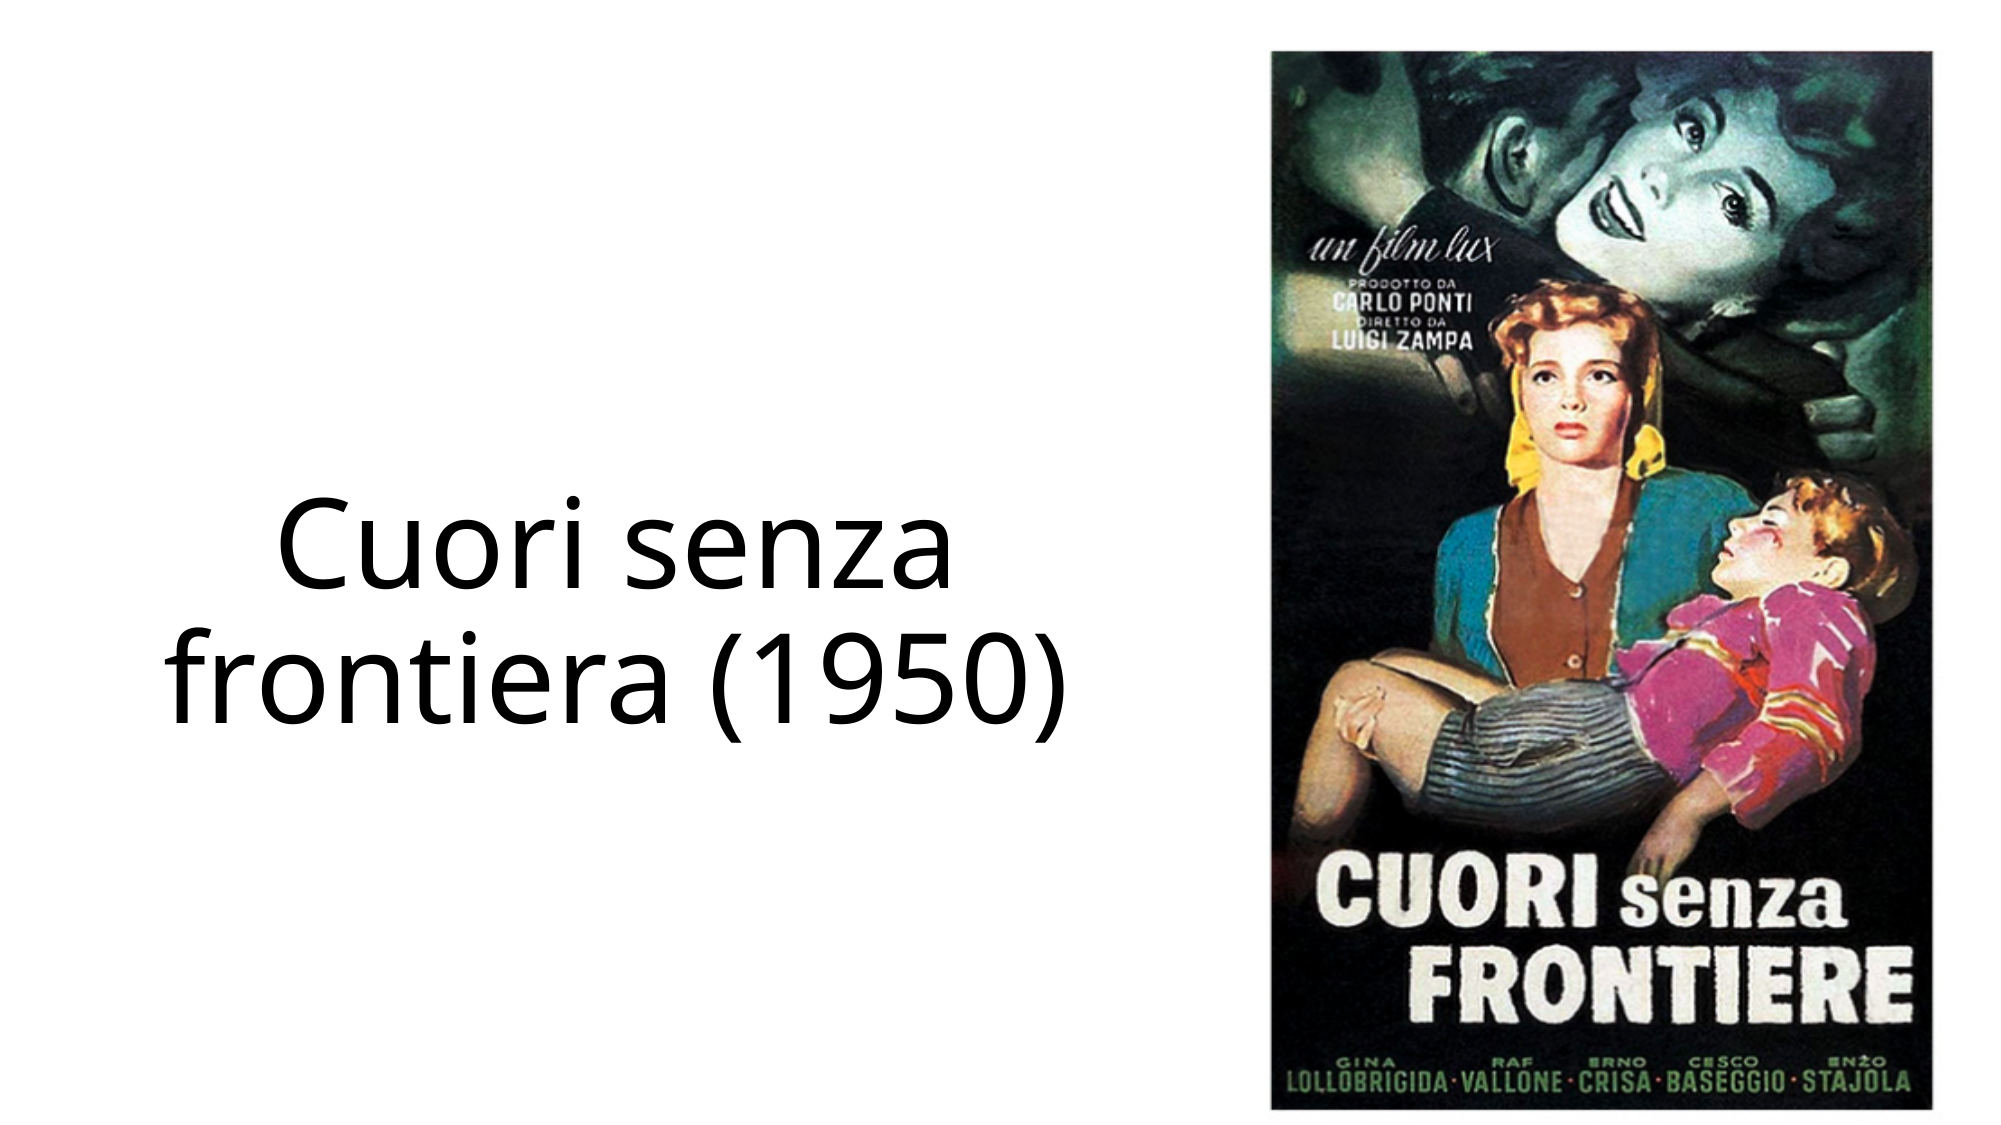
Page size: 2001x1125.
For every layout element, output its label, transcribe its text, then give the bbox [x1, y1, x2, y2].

picture [1254, 40, 1956, 1125]
title Cuori senza frontiera (1950) [44, 366, 1188, 759]
